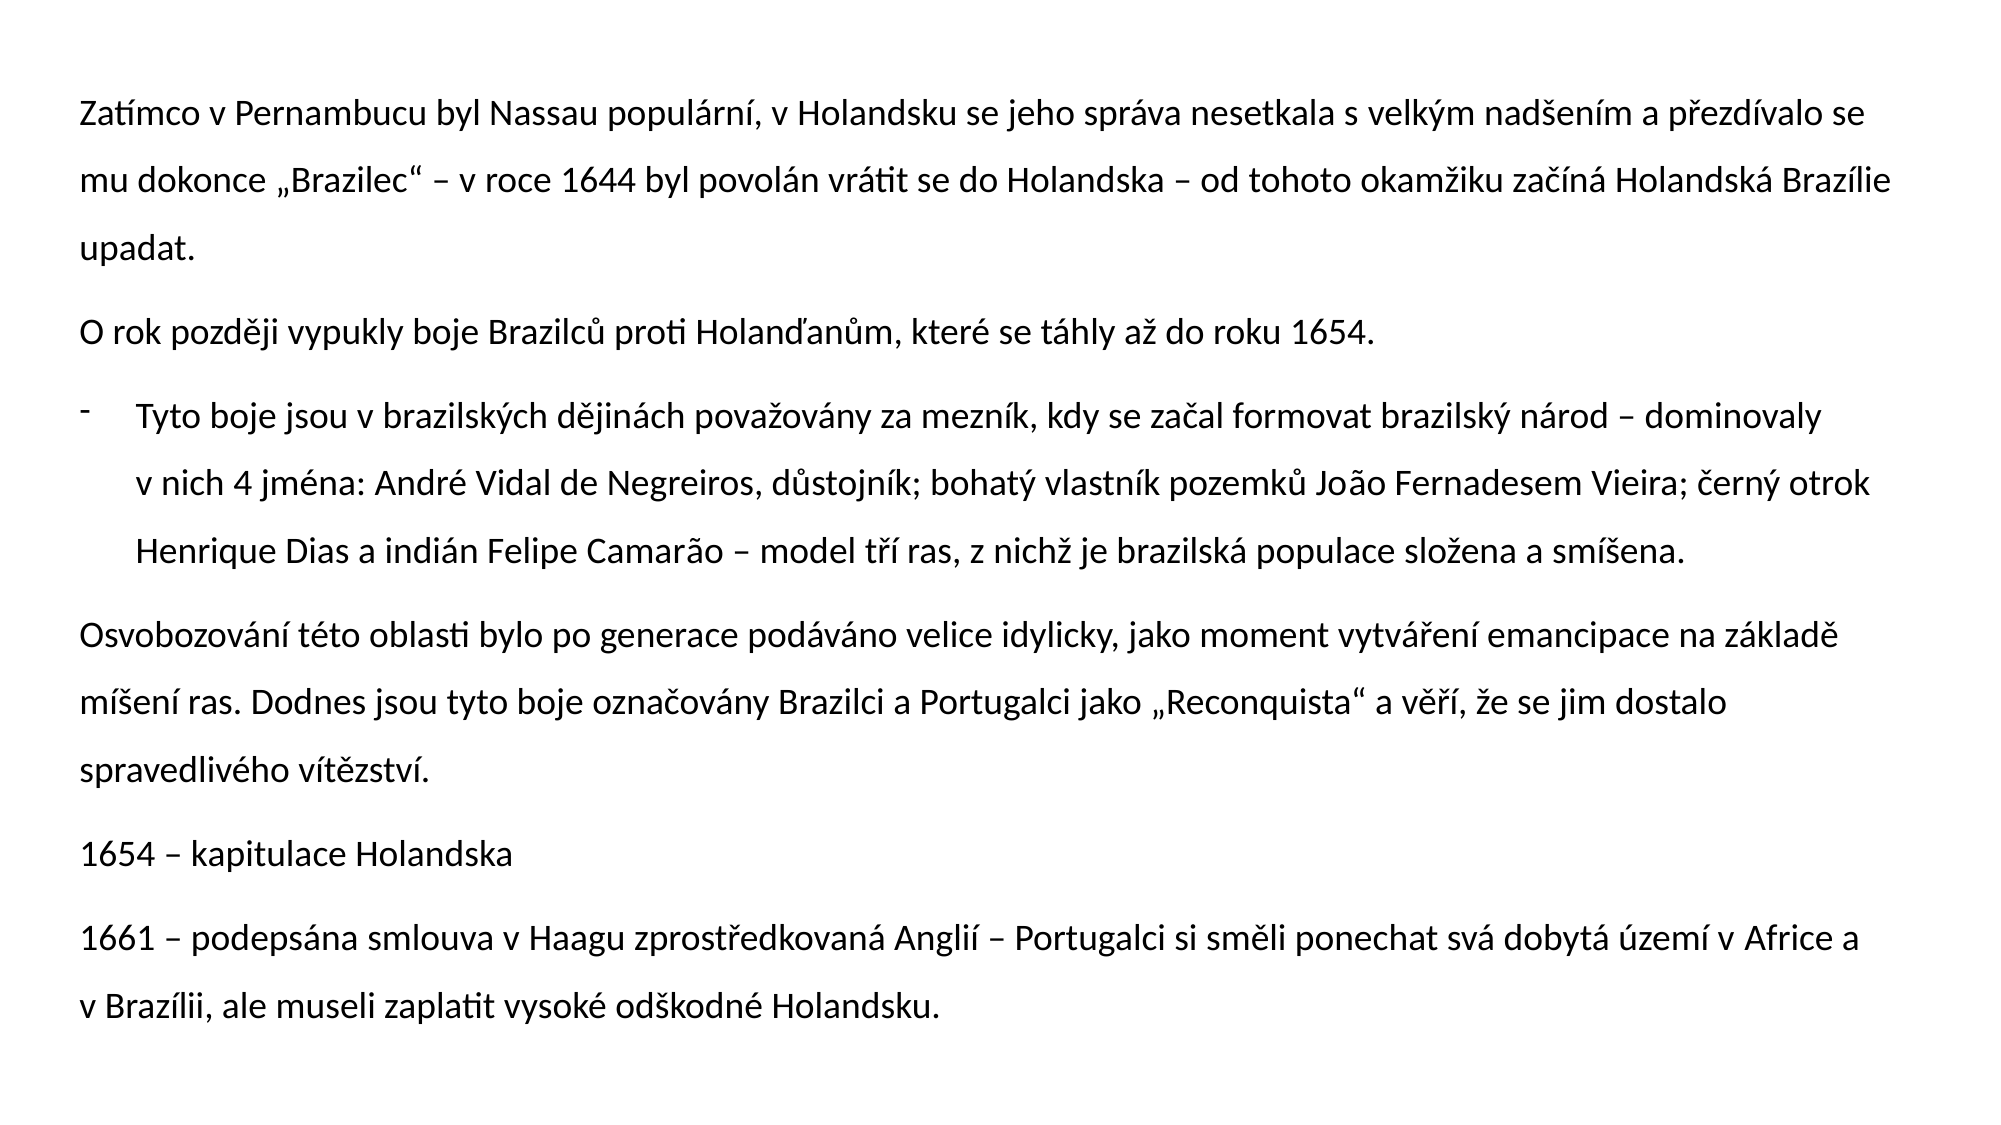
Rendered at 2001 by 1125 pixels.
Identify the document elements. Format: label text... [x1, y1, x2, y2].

text_box Zatímco v Pernambucu byl Nassau populární, v Holandsku se jeho správa nesetkala s velkým nadšením a přezdívalo se mu dokonce „Brazilec“ – v roce 1644 byl povolán vrátit se do Holandska – od tohoto okamžiku začíná Holandská Brazílie upadat. O rok později vypukly boje Brazilců proti Holanďanům, které se táhly až do roku 1654. Tyto boje jsou v brazilských dějinách považovány za mezník, kdy se začal formovat brazilský národ – dominovaly v nich 4 jména: André Vidal de Negreiros, důstojník; bohatý vlastník pozemků João Fernadesem Vieira; černý otrok Henrique Dias a indián Felipe Camarão – model tří ras, z nichž je brazilská populace složena a smíšena. Osvobozování této oblasti bylo po generace podáváno velice idylicky, jako moment vytváření emancipace na základě míšení ras. Dodnes jsou tyto boje označovány Brazilci a Portugalci jako „Reconquista“ a věří, že se jim dostalo spravedlivého vítězství. 1654 – kapitulace Holandska 1661 – podepsána smlouva v Haagu zprostředkovaná Anglií – Portugalci si směli ponechat svá dobytá území v Africe a v Brazílii, ale museli zaplatit vysoké odškodné Holandsku. [64, 57, 1912, 1034]
